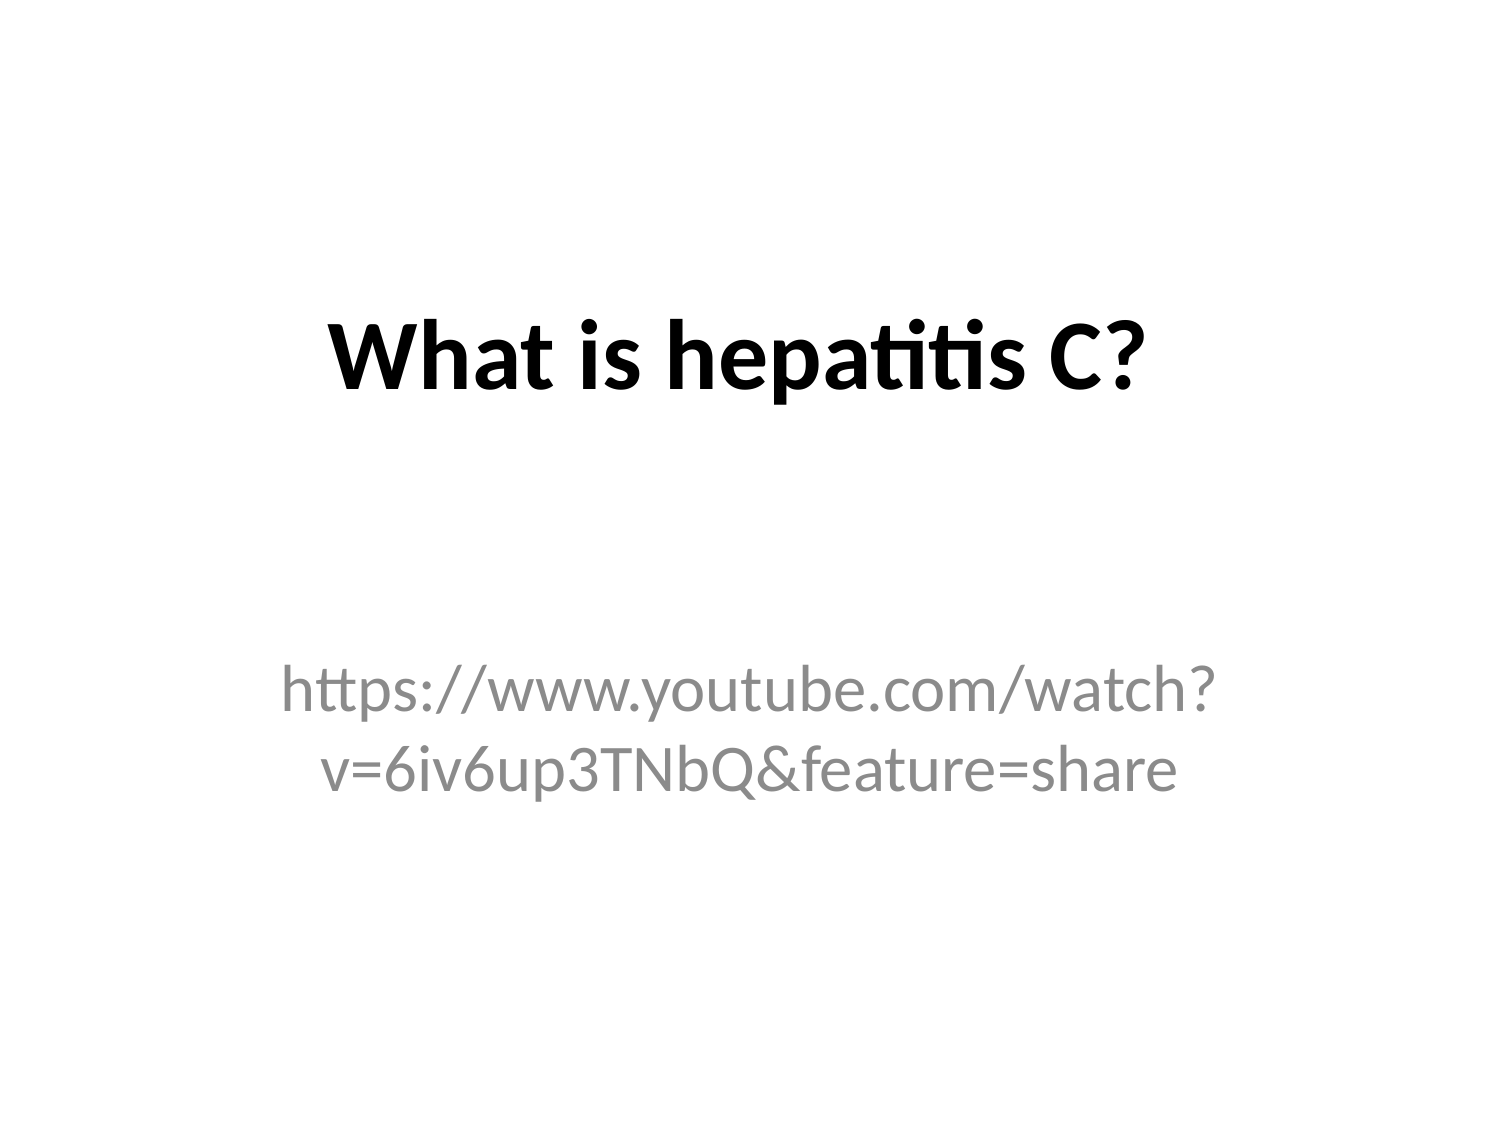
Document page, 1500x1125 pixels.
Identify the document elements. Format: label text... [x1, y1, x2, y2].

title What is hepatitis C? [112, 228, 1388, 470]
subtitle https://www.youtube.com/watch?v=6iv6up3TNbQ&feature=share [225, 637, 1275, 925]
